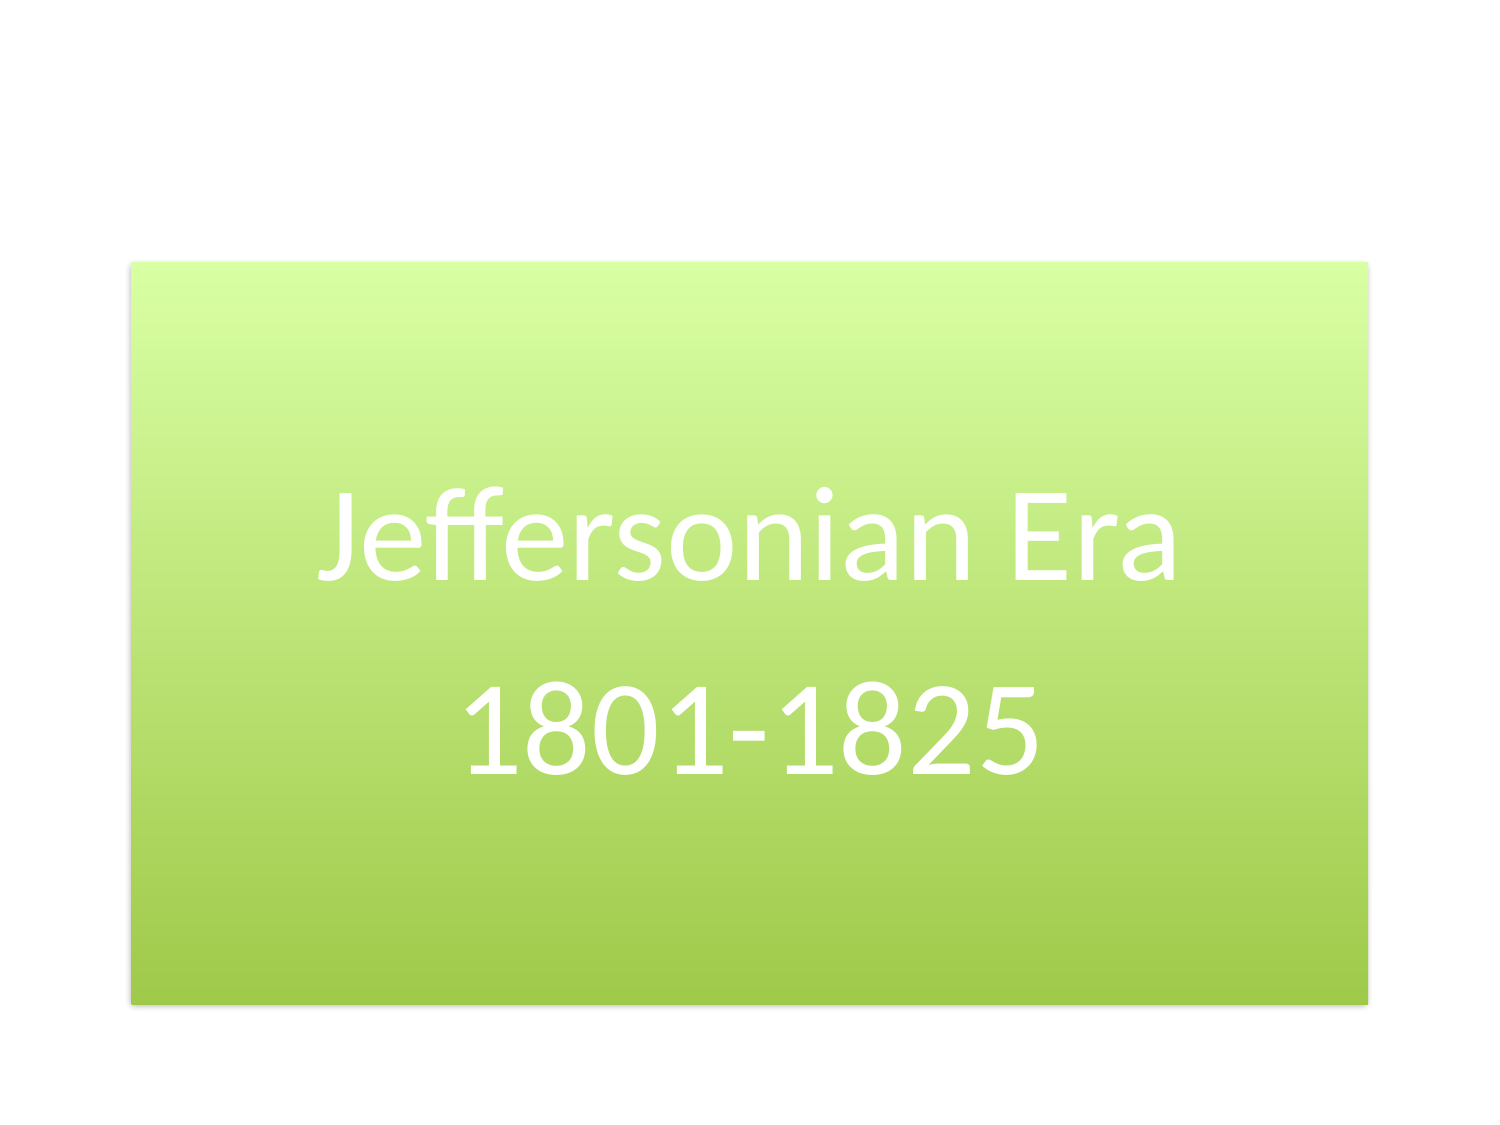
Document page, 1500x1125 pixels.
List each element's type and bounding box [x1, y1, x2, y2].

list [74, 262, 1426, 1006]
